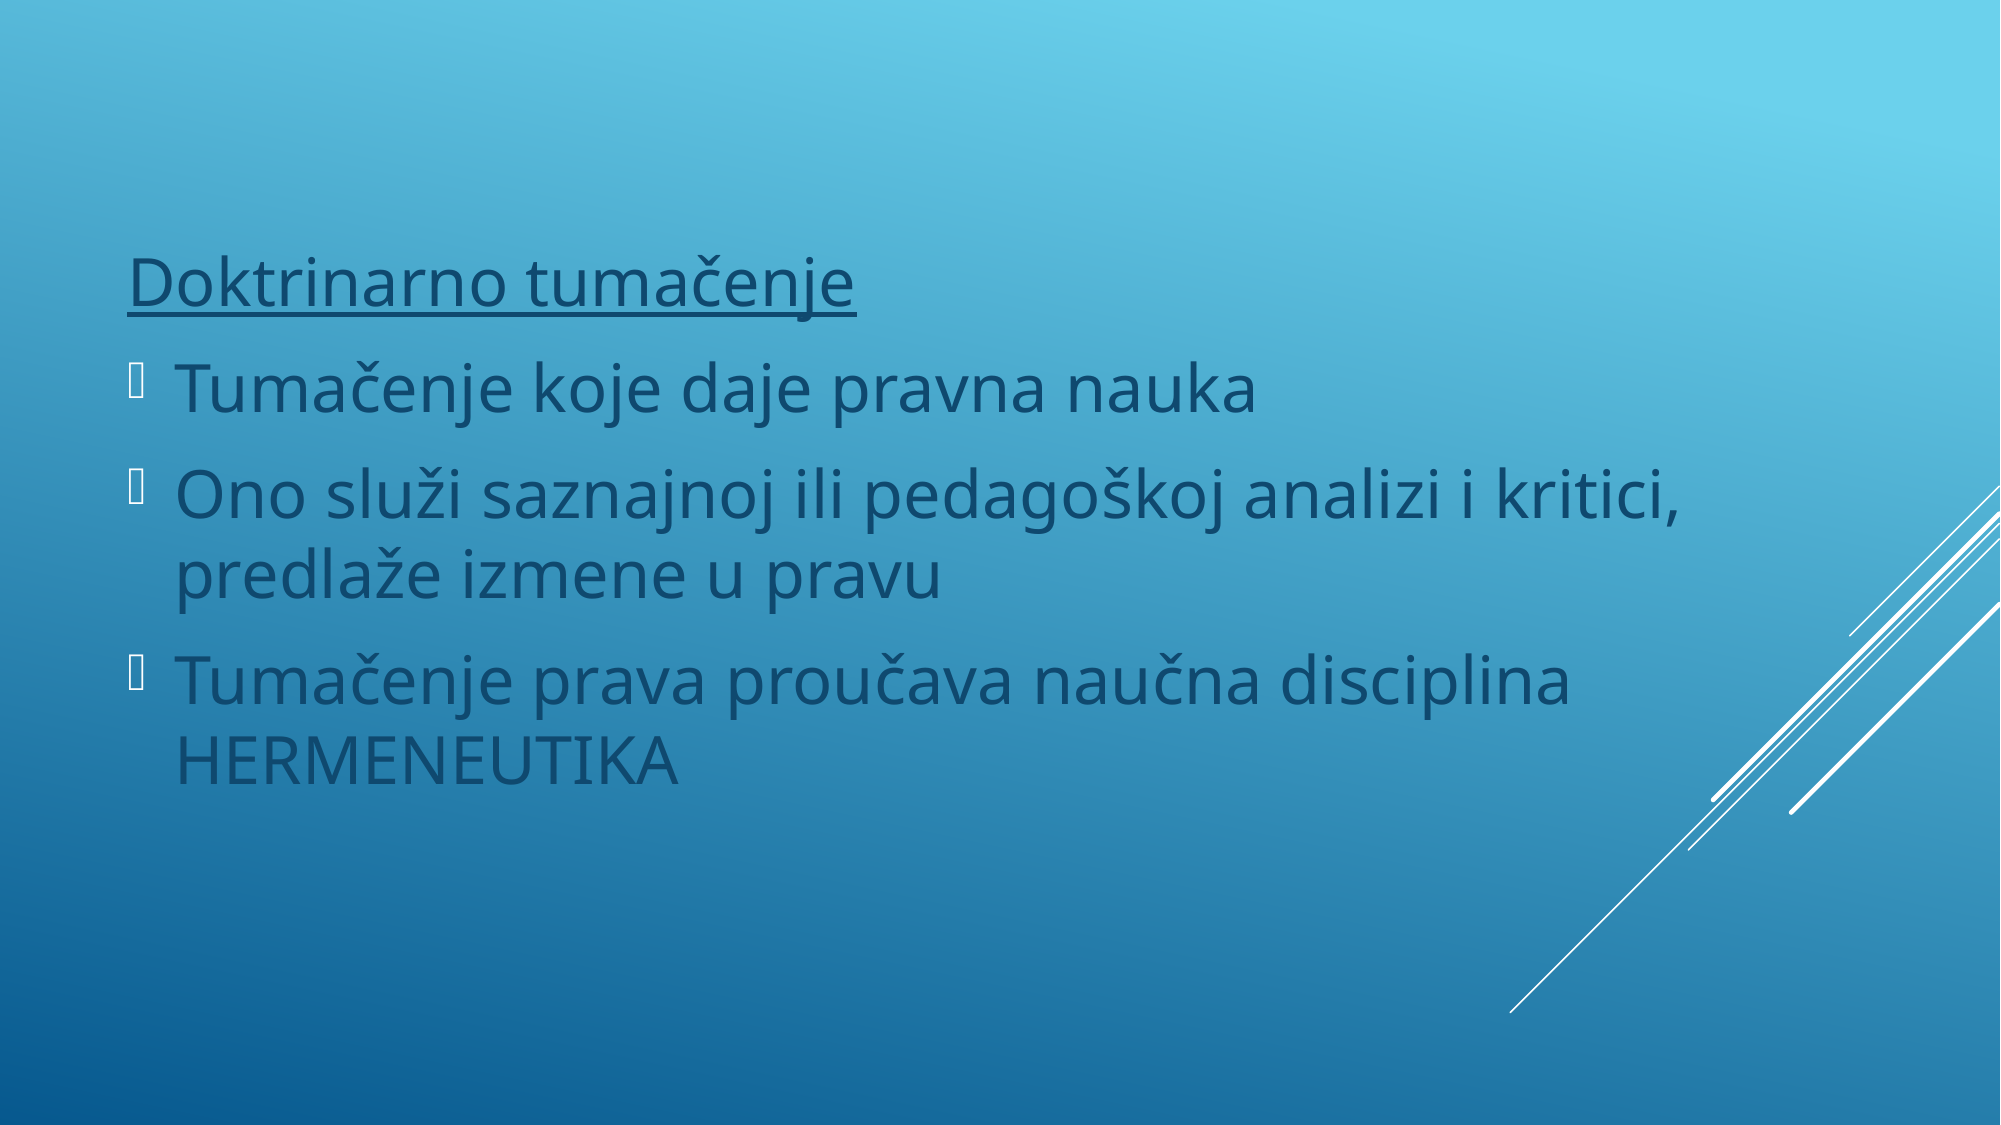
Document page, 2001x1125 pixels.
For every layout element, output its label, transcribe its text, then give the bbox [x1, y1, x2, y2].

list Doktrinarno tumačenje Tumačenje koje daje pravna nauka Ono služi saznajnoj ili pedagoškoj analizi i kritici, predlaže izmene u pravu Tumačenje prava proučava naučna disciplina HERMENEUTIKA [112, 112, 1885, 1032]
